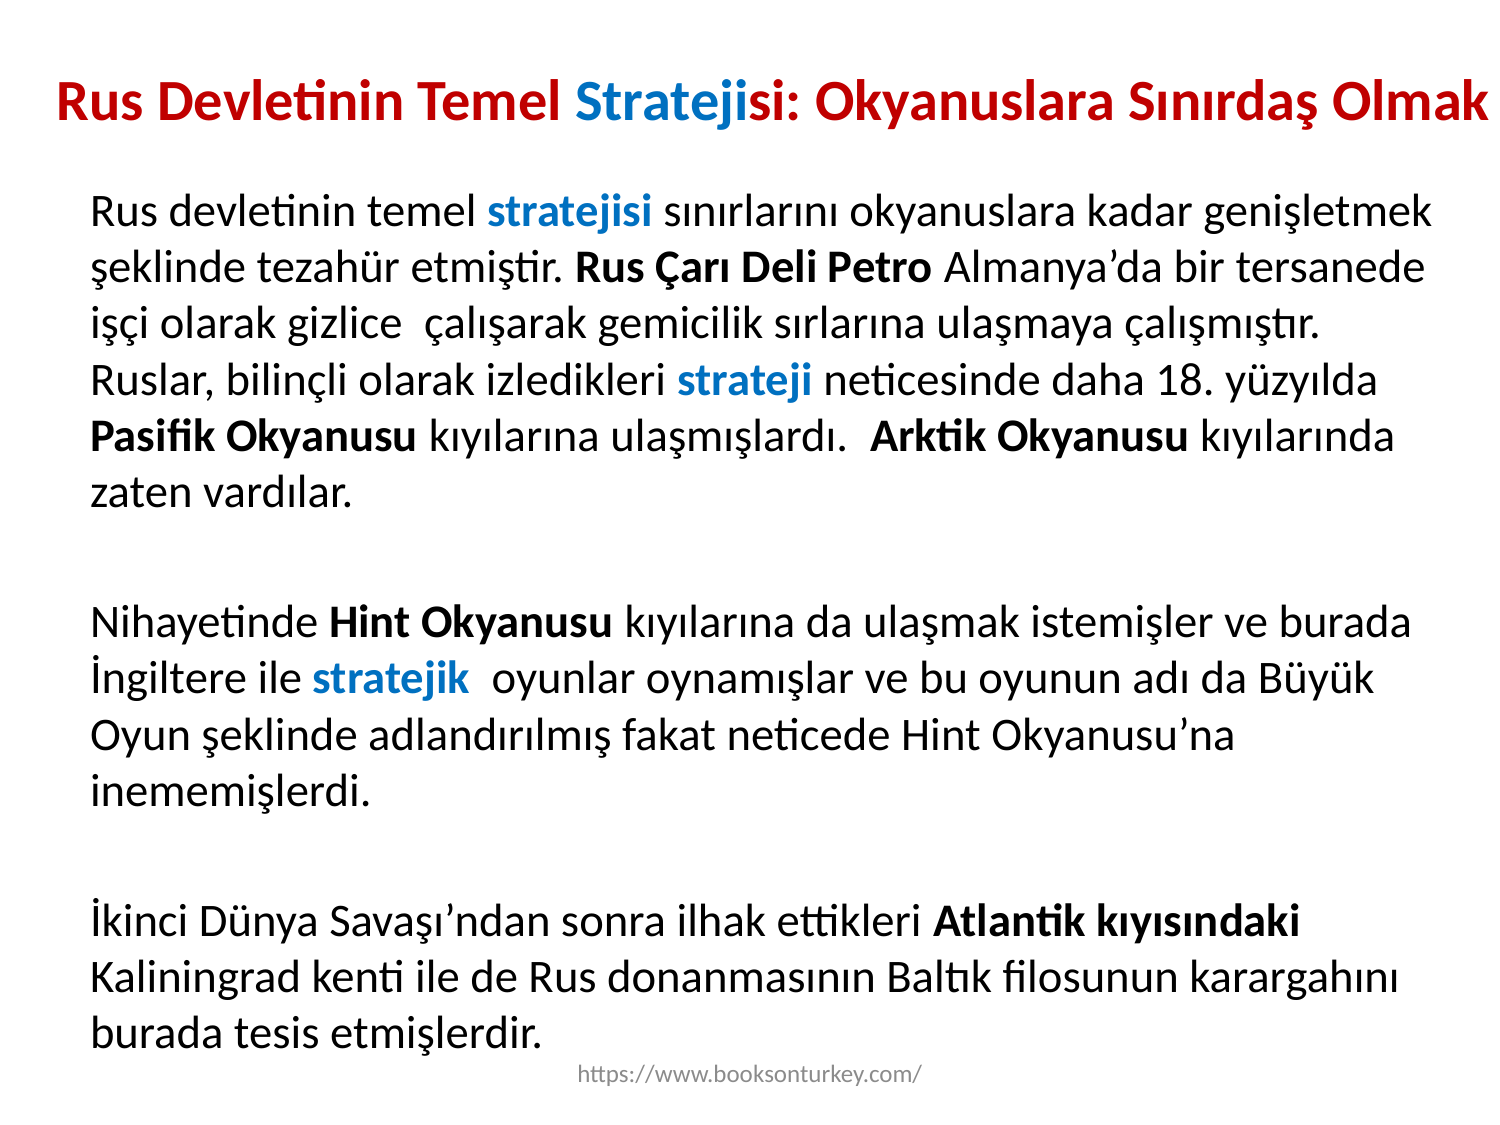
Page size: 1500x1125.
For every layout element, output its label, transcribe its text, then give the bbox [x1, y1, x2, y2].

footer https://www.booksonturkey.com/ [512, 1042, 988, 1103]
title Rus Devletinin Temel Stratejisi: Okyanuslara Sınırdaş Olmak [29, 45, 1500, 149]
list Rus devletinin temel stratejisi sınırlarını okyanuslara kadar genişletmek şeklinde tezahür etmiştir. Rus Çarı Deli Petro Almanya’da bir tersanede işçi olarak gizlice çalışarak gemicilik sırlarına ulaşmaya çalışmıştır. Ruslar, bilinçli olarak izledikleri strateji neticesinde daha 18. yüzyılda Pasifik Okyanusu kıyılarına ulaşmışlardı. Arktik Okyanusu kıyılarında zaten vardılar. Nihayetinde Hint Okyanusu kıyılarına da ulaşmak istemişler ve burada İngiltere ile stratejik oyunlar oynamışlar ve bu oyunun adı da Büyük Oyun şeklinde adlandırılmış fakat neticede Hint Okyanusu’na inememişlerdi. İkinci Dünya Savaşı’ndan sonra ilhak ettikleri Atlantik kıyısındaki Kaliningrad kenti ile de Rus donanmasının Baltık filosunun karargahını burada tesis etmişlerdir. [75, 172, 1471, 1071]
